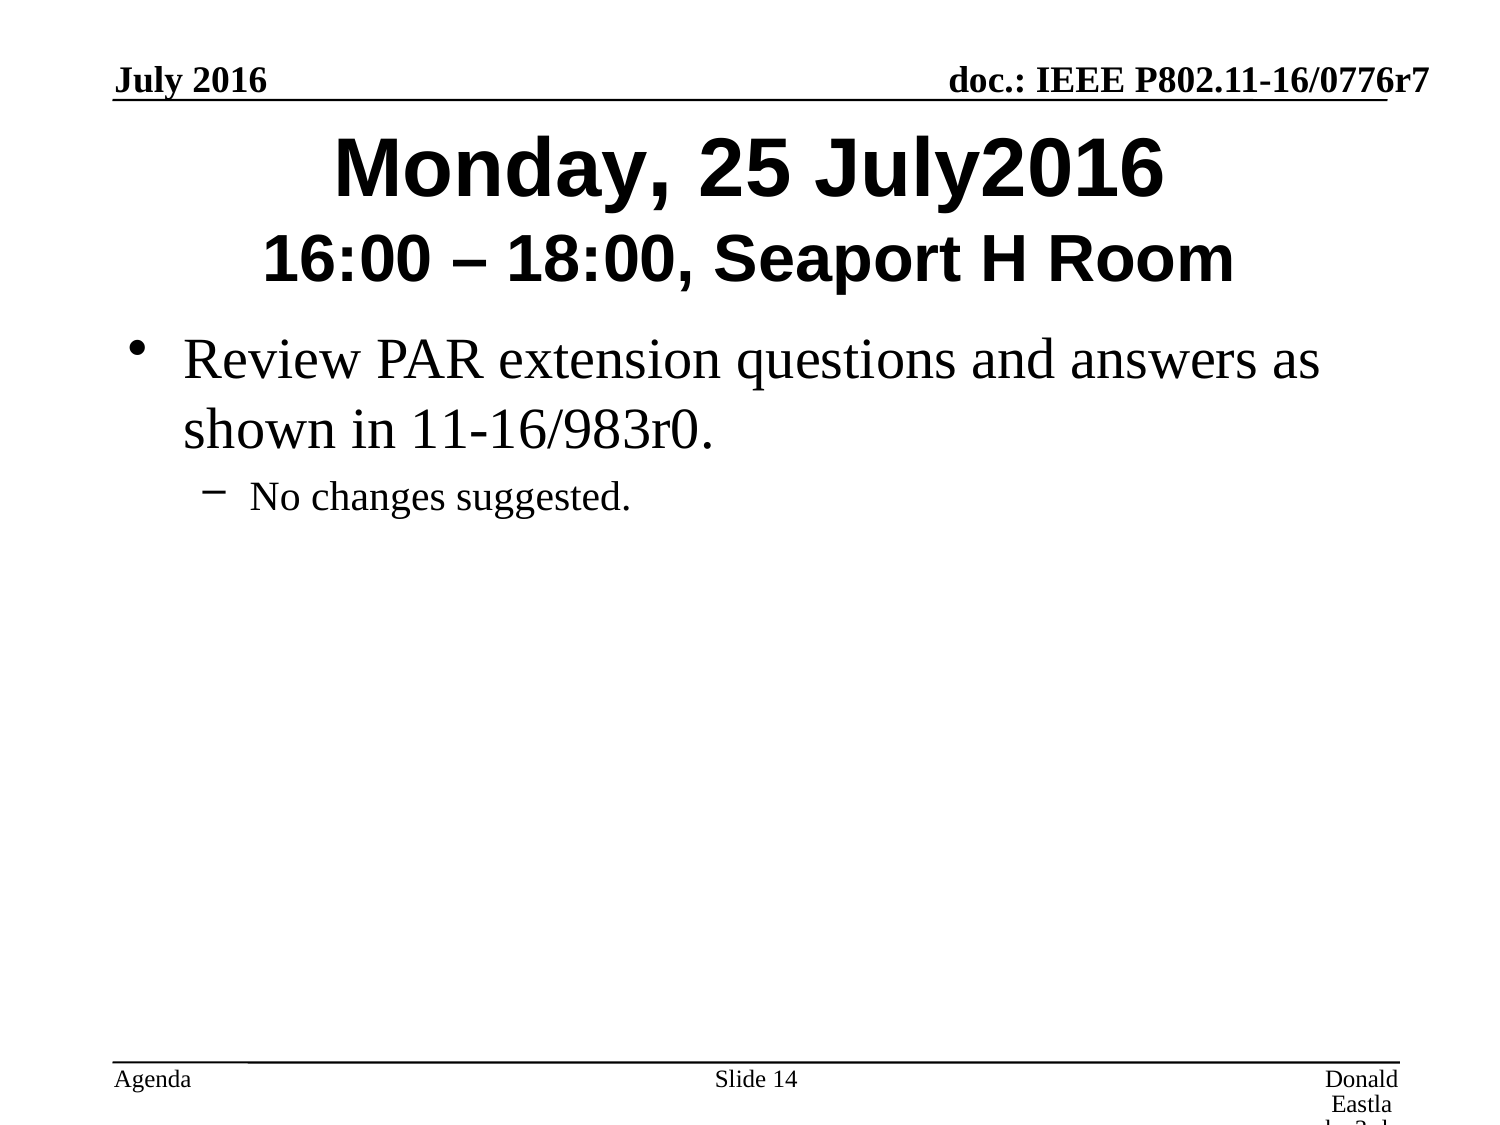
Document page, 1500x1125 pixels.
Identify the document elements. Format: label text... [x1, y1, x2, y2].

title Monday, 25 July2016 16:00 – 18:00, Seaport H Room [112, 112, 1388, 288]
slide_number Slide 14 [712, 1063, 800, 1093]
footer Donald Eastlake 3rd, Huawei Technologies [1325, 1063, 1402, 1093]
list Review PAR extension questions and answers as shown in 11-16/983r0. No changes suggested. [112, 312, 1413, 1063]
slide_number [114, 54, 290, 100]
